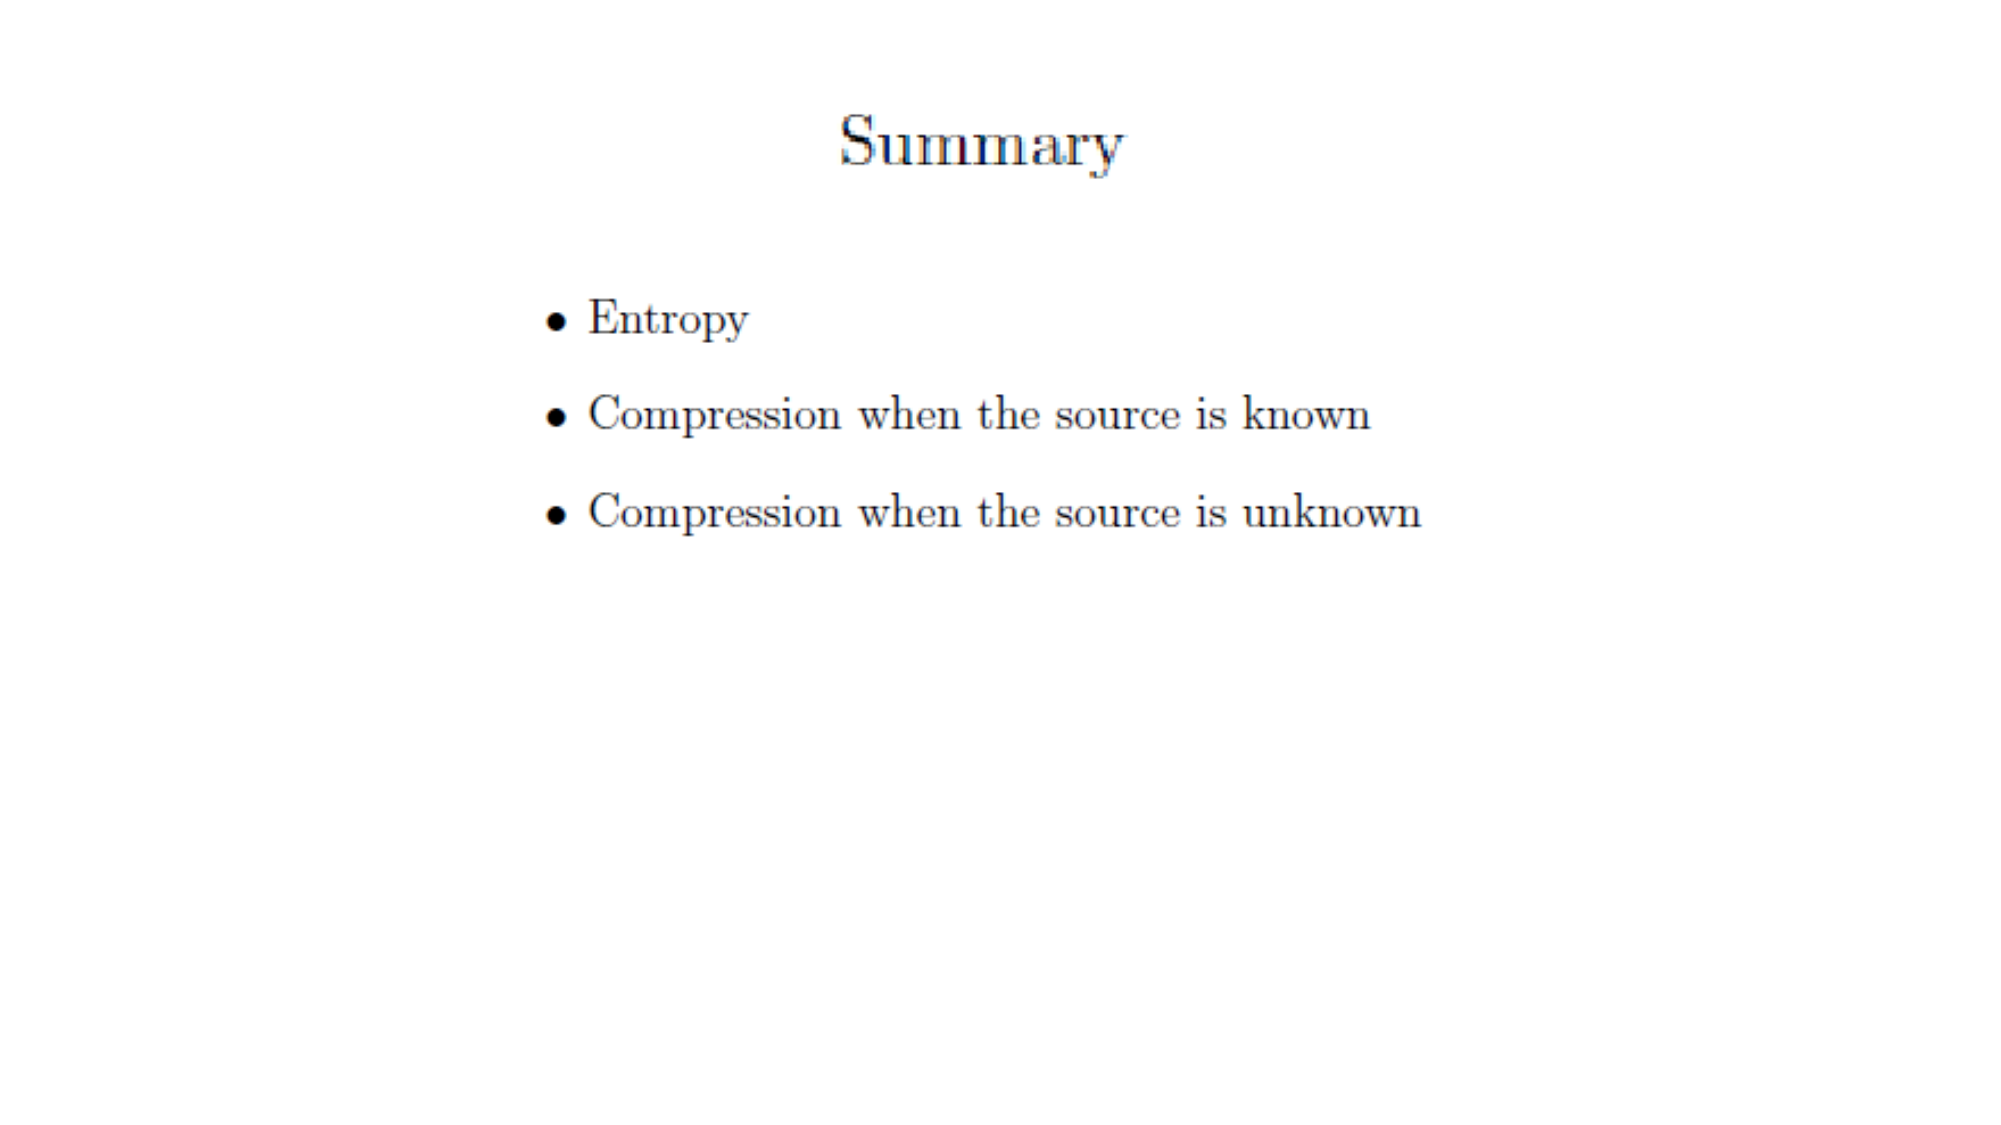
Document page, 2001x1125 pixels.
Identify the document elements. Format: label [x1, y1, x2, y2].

list [517, 81, 1436, 573]
